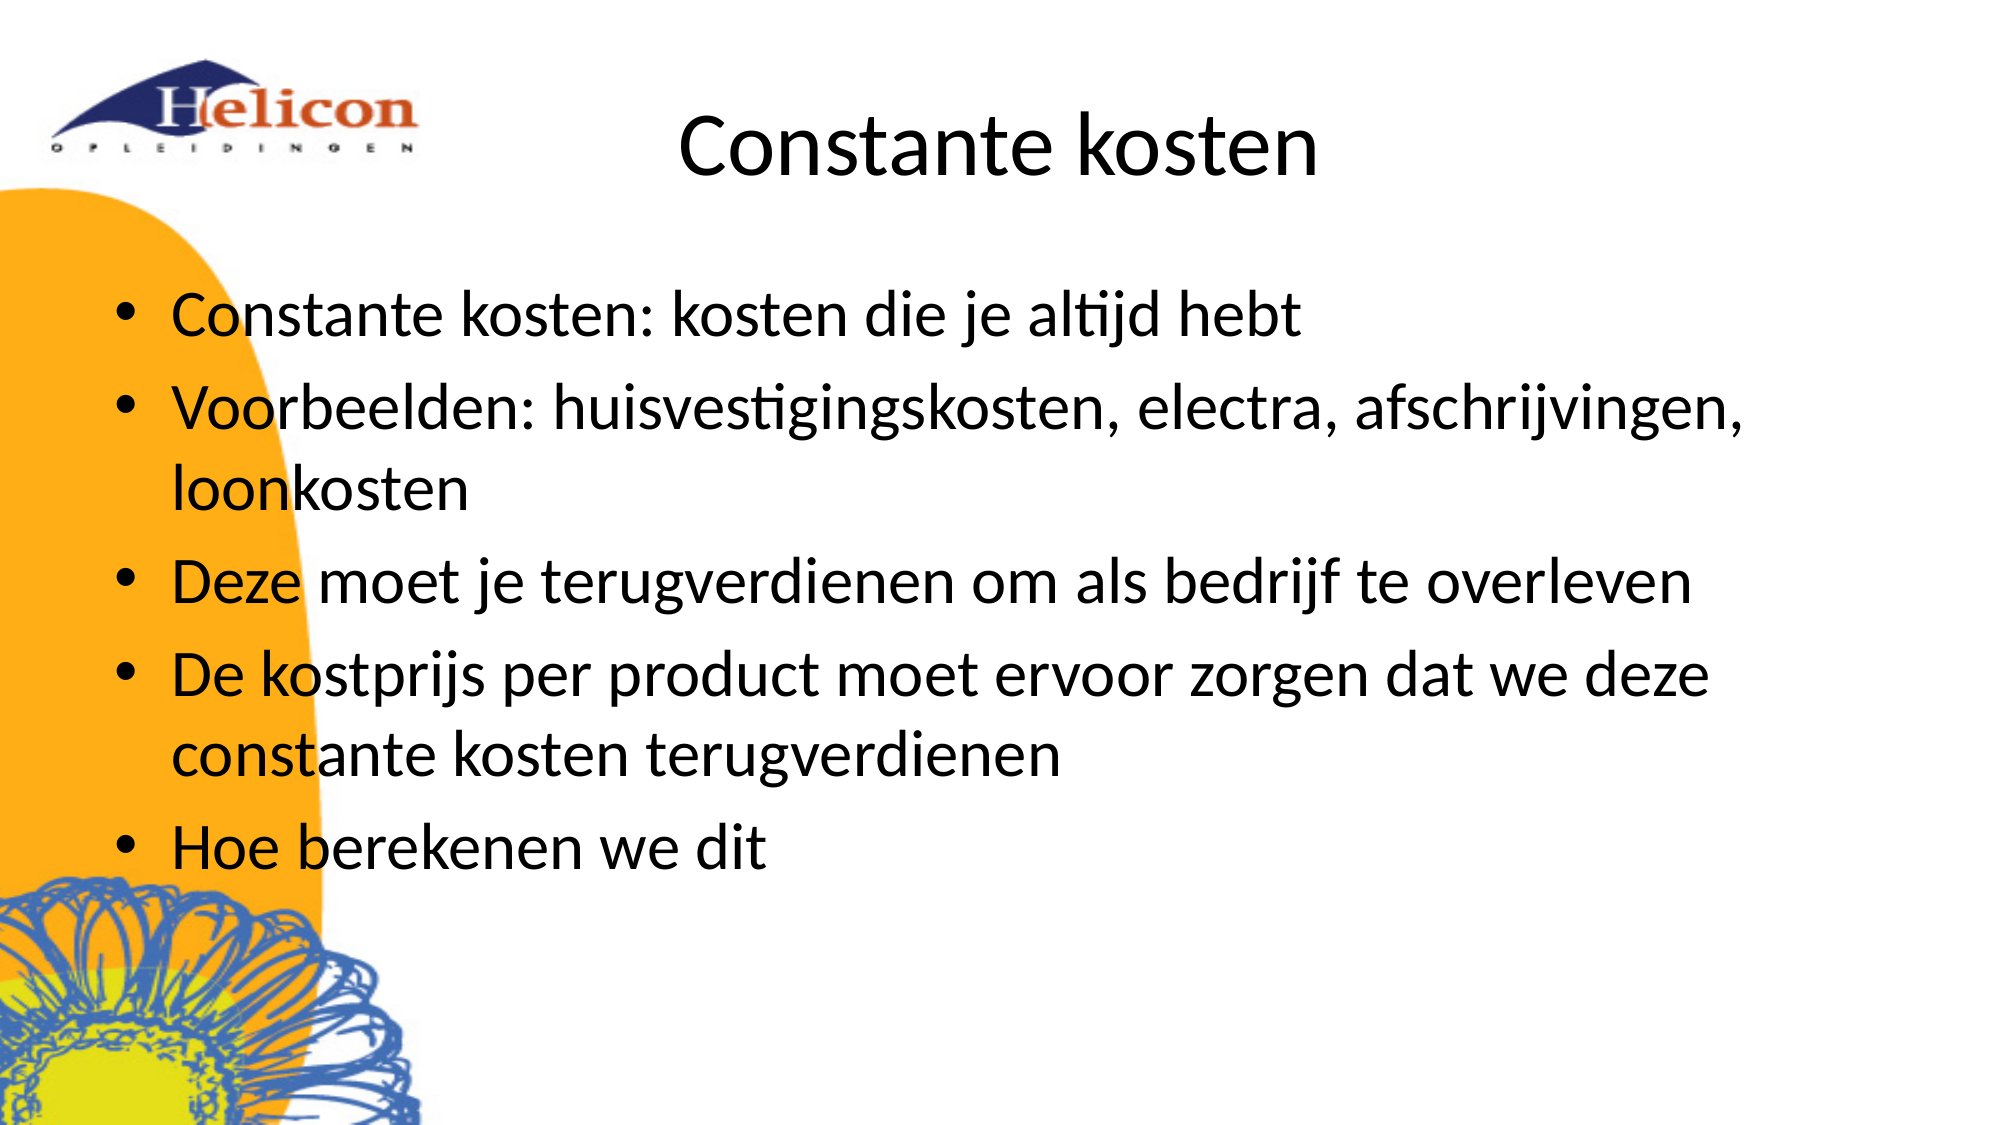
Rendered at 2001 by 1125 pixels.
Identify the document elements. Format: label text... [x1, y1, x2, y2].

list Constante kosten: kosten die je altijd hebt Voorbeelden: huisvestigingskosten, electra, afschrijvingen, loonkosten Deze moet je terugverdienen om als bedrijf te overleven De kostprijs per product moet ervoor zorgen dat we deze constante kosten terugverdienen Hoe berekenen we dit [99, 262, 1900, 1005]
title Constante kosten [99, 45, 1900, 233]
picture [0, 0, 2001, 1125]
